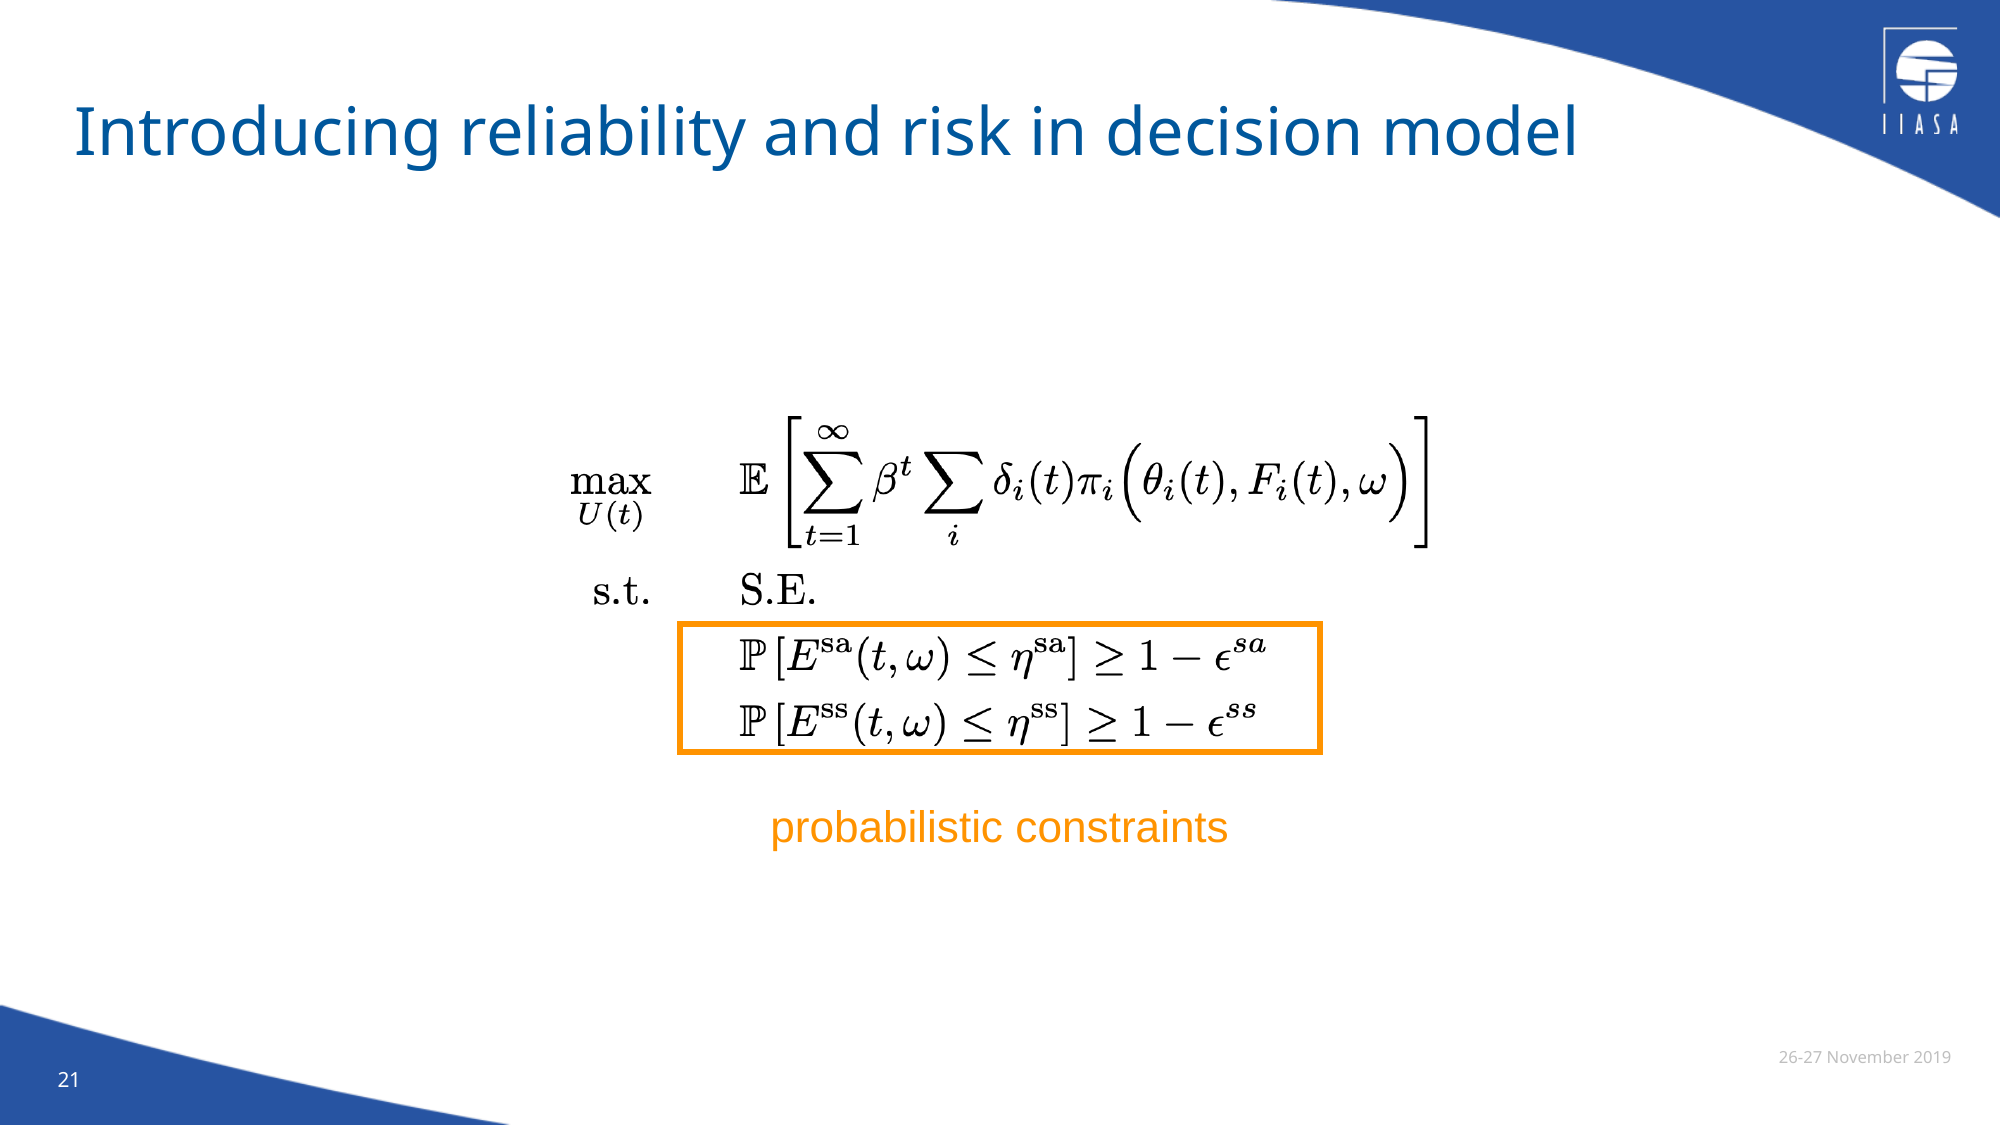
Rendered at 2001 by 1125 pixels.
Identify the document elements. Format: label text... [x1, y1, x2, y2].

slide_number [467, 1045, 1958, 1069]
picture [0, 0, 2000, 1125]
title Introducing reliability and risk in decision model [59, 43, 1863, 224]
slide_number 21 [42, 1042, 493, 1102]
text_box probabilistic constraints [764, 792, 1236, 857]
text_box [679, 746, 1321, 752]
